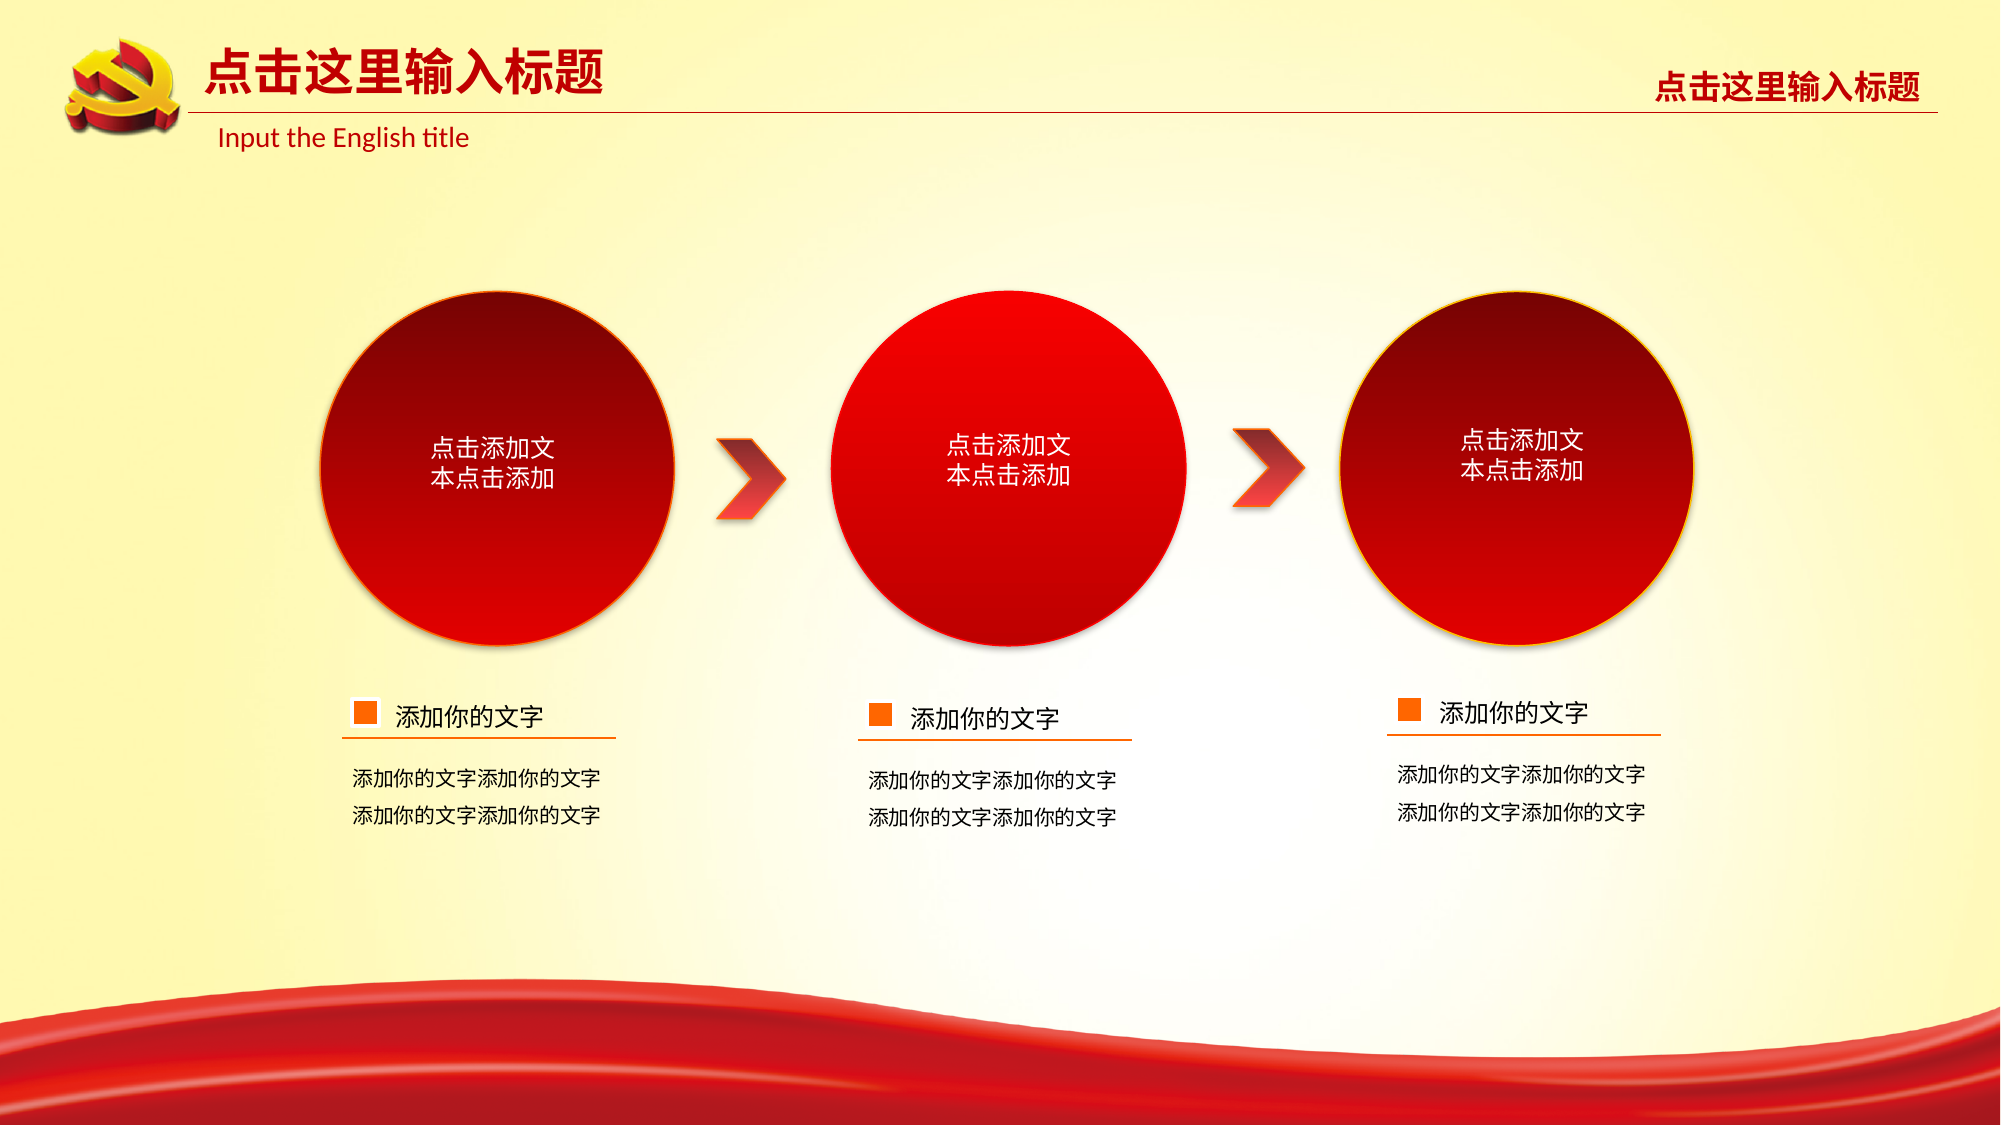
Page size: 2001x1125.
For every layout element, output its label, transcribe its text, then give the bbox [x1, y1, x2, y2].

text_box 点击添加文本点击添加 [1445, 417, 1609, 492]
text_box 添加你的文字添加你的文字添加你的文字添加你的文字 [337, 745, 630, 835]
text_box 添加你的文字 [1424, 690, 1605, 734]
text_box [351, 699, 379, 727]
text_box 添加你的文字添加你的文字添加你的文字添加你的文字 [1382, 742, 1674, 832]
text_box 点击添加文本点击添加 [415, 424, 579, 500]
text_box 添加你的文字 [380, 693, 560, 737]
text_box [1339, 291, 1694, 646]
text_box [1396, 695, 1424, 723]
text_box 添加你的文字添加你的文字添加你的文字添加你的文字 [853, 747, 1153, 838]
text_box 点击添加文本点击添加 [932, 422, 1096, 497]
text_box [716, 439, 786, 519]
text_box [1233, 429, 1305, 507]
text_box [831, 291, 1186, 646]
text_box [867, 701, 895, 729]
picture [0, 0, 2001, 1125]
text_box [320, 291, 675, 646]
text_box 添加你的文字 [895, 695, 1076, 740]
